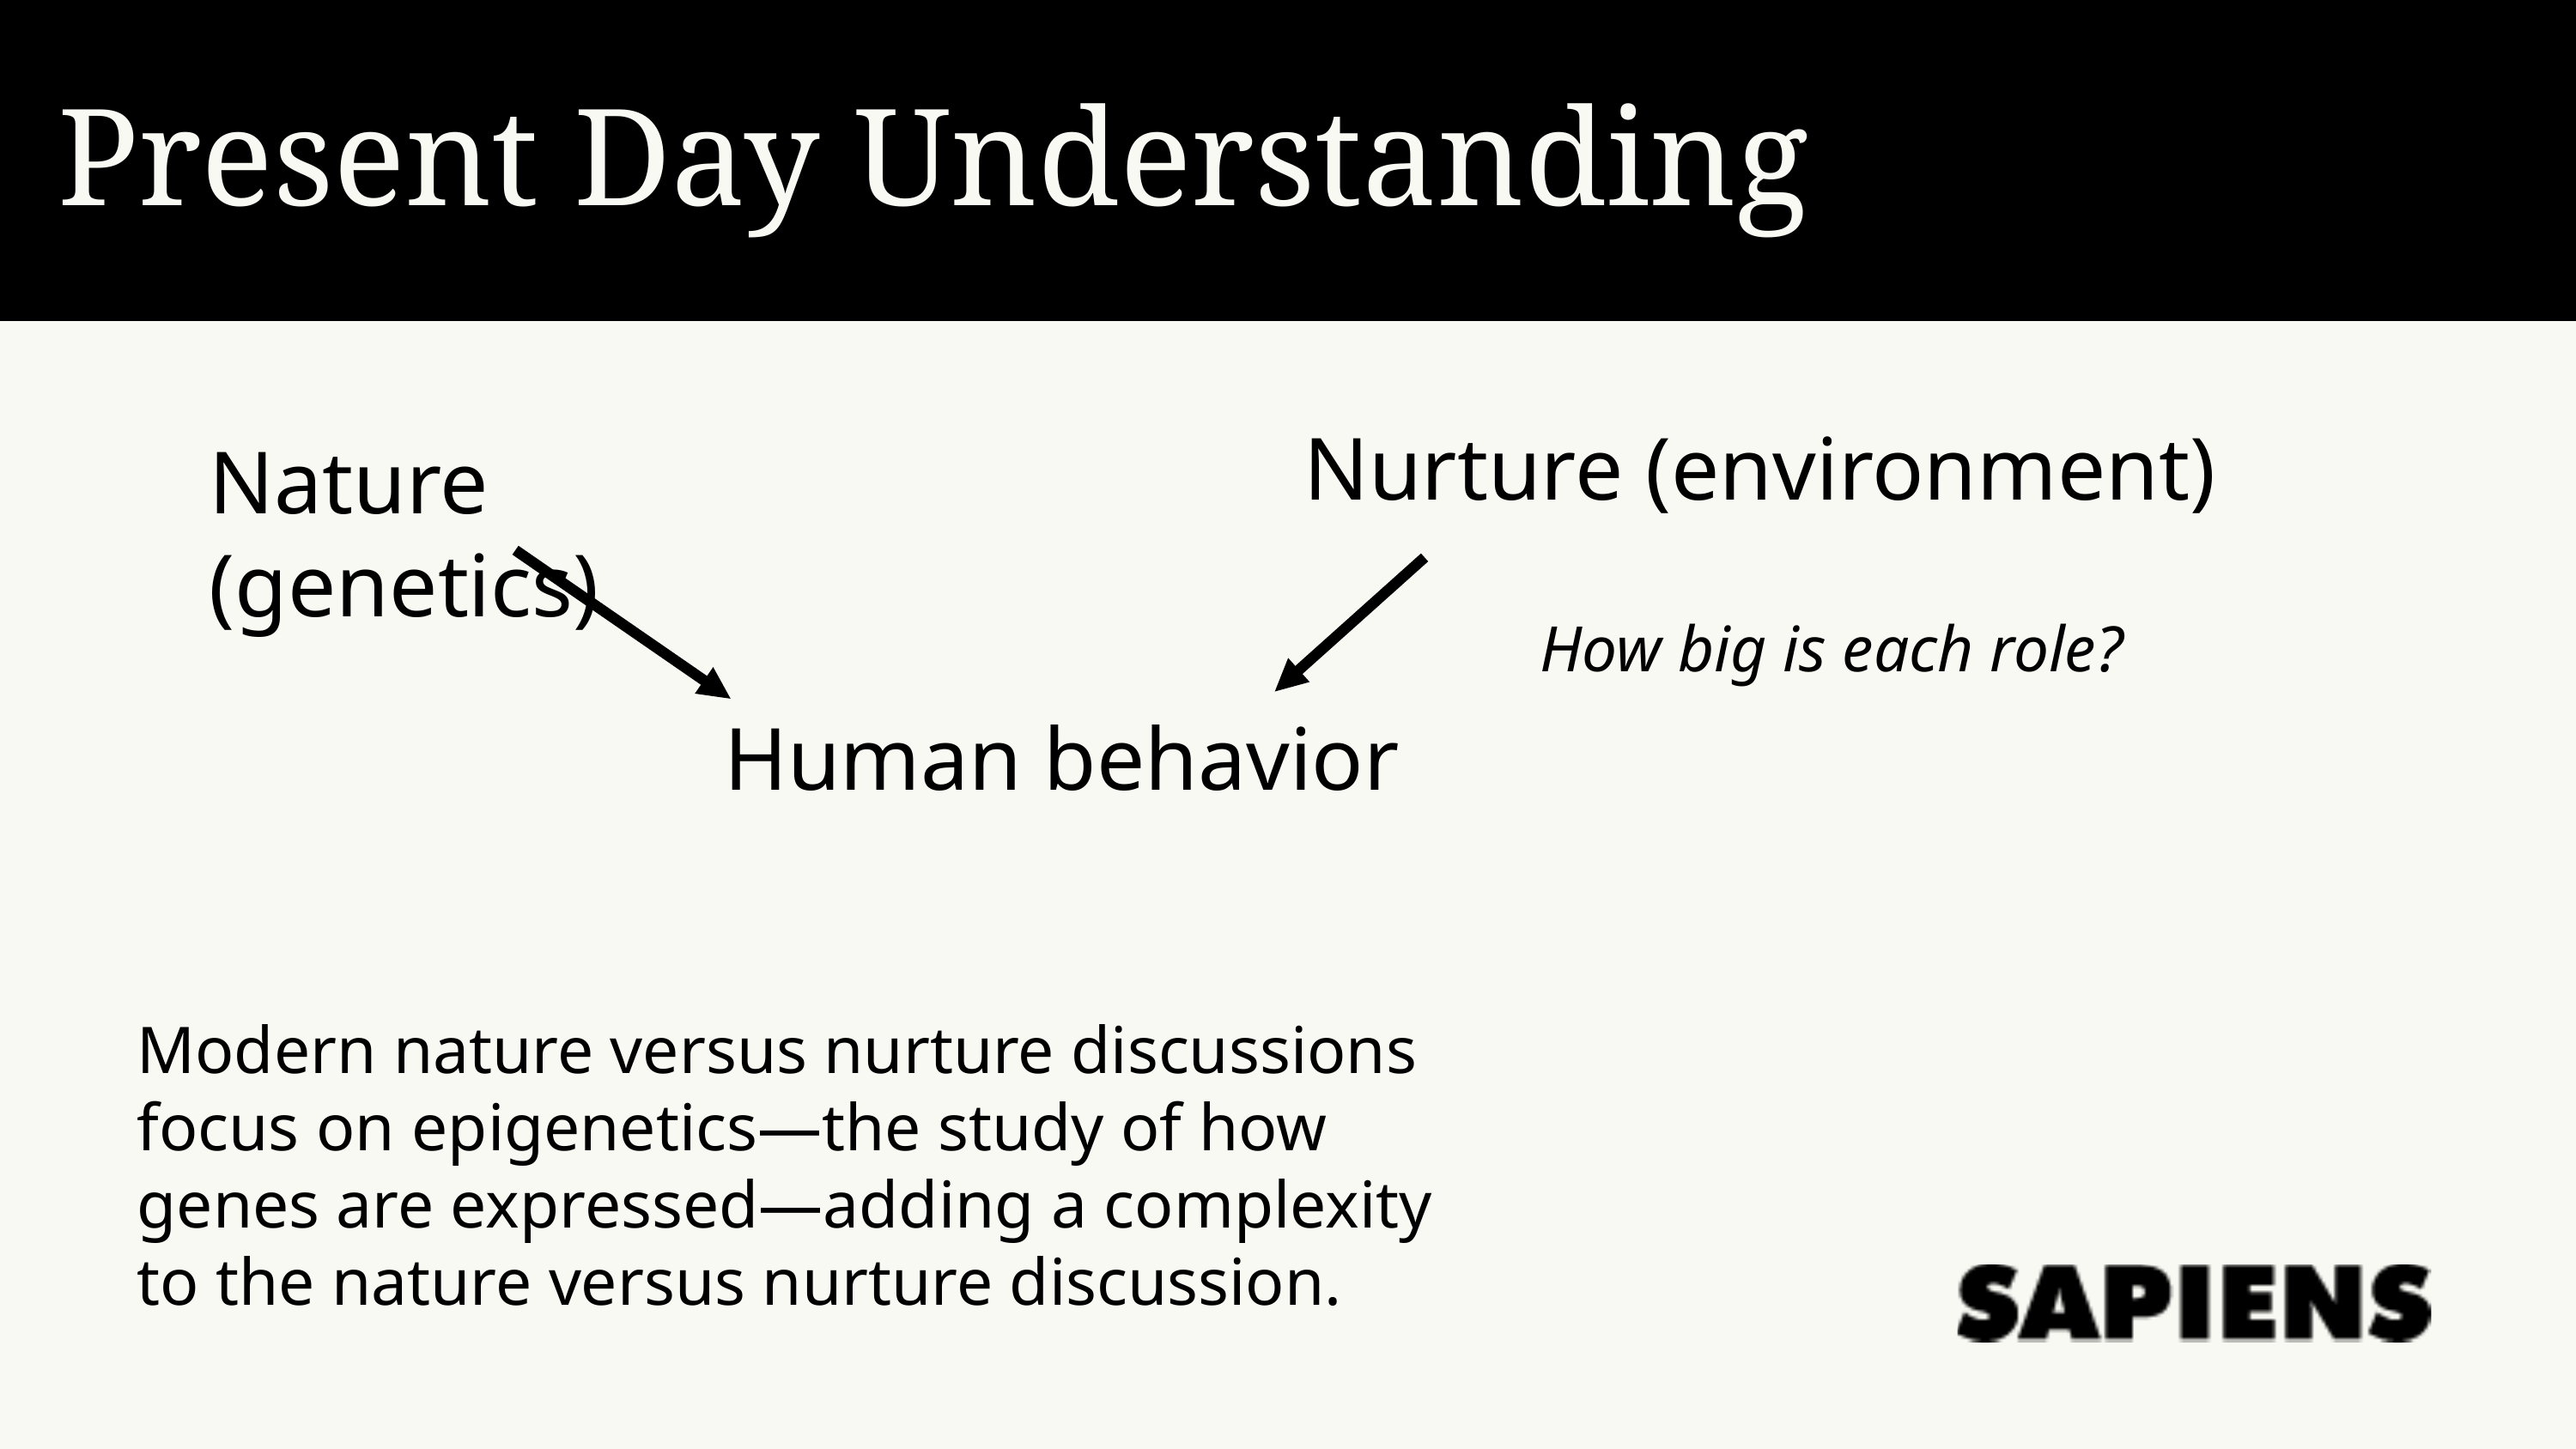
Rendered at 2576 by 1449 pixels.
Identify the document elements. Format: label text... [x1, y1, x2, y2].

text_box [1957, 1264, 2432, 1343]
text_box Nature (genetics) [132, 415, 899, 550]
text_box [515, 549, 732, 700]
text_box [0, 0, 2576, 322]
text_box Modern nature versus nurture discussions focus on epigenetics—the study of how genes are expressed—adding a complexity to the nature versus nurture discussion. [124, 996, 1508, 1330]
text_box Human behavior [711, 691, 1590, 855]
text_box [1274, 557, 1425, 692]
text_box How big is each role? [1527, 596, 2268, 745]
text_box Nurture (environment) [1291, 401, 2304, 565]
